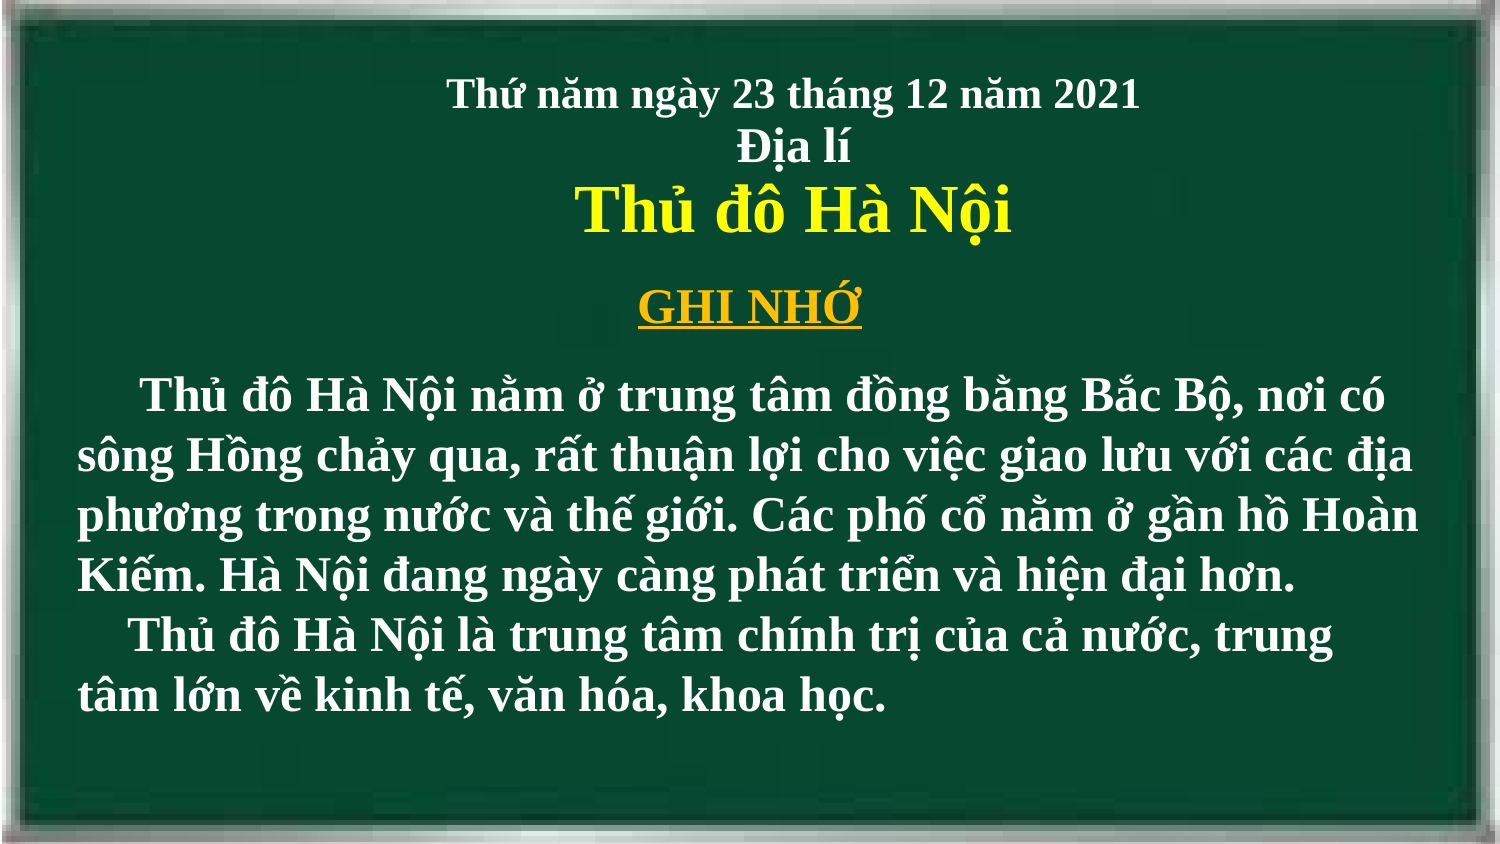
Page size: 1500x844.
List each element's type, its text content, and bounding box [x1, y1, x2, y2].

table_header Thủ đô Hà Nội [553, 183, 1035, 256]
text_box GHI NHỚ Thủ đô Hà Nội nằm ở trung tâm đồng bằng Bắc Bộ, nơi có sông Hồng chảy qua, rất thuận lợi cho việc giao lưu với các địa phương trong nước và thế giới. Các phố cổ nằm ở gần hồ Hoàn Kiếm. Hà Nội đang ngày càng phát triển và hiện đại hơn. Thủ đô Hà Nội là trung tâm chính trị của cả nước, trung tâm lớn về kinh tế, văn hóa, khoa học. [62, 265, 1438, 730]
picture [2, 0, 1500, 844]
table_header Thứ năm ngày 23 tháng 12 năm 2021 Địa lí [422, 59, 1165, 183]
